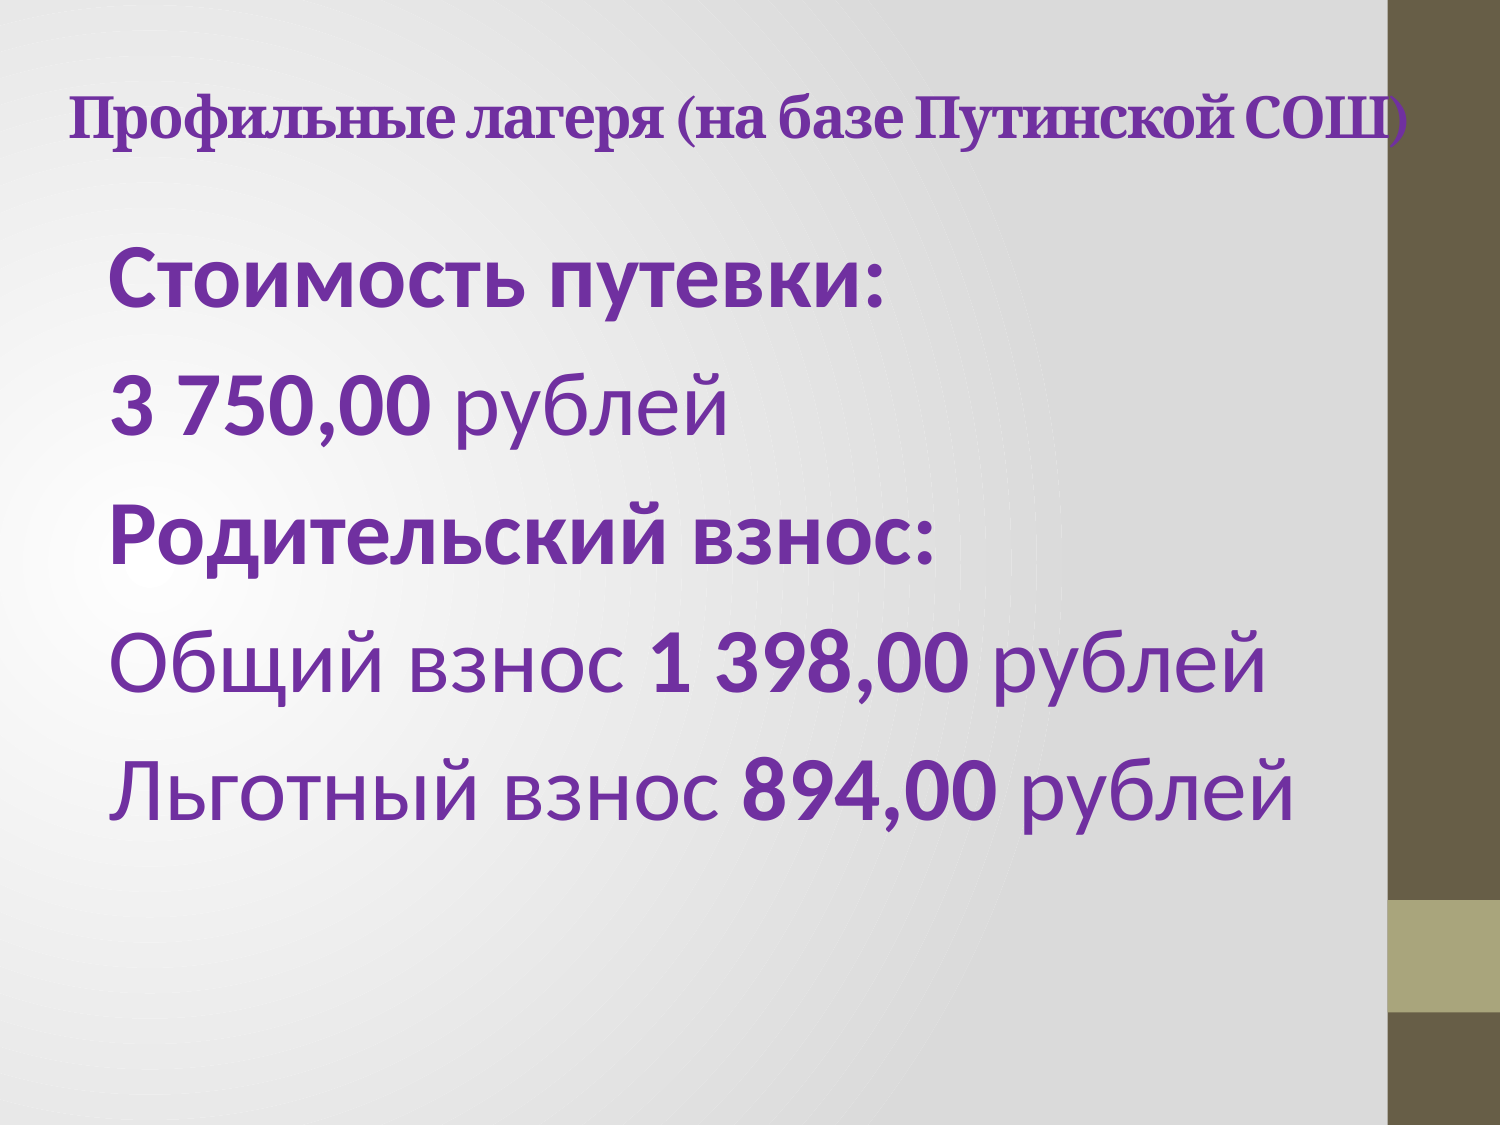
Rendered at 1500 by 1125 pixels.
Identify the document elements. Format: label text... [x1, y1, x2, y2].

list Стоимость путевки: 3 750,00 рублей Родительский взнос: Общий взнос 1 398,00 рублей Льготный взнос 894,00 рублей [75, 208, 1388, 1050]
title Профильные лагеря (на базе Путинской СОШ) [53, 45, 1483, 185]
